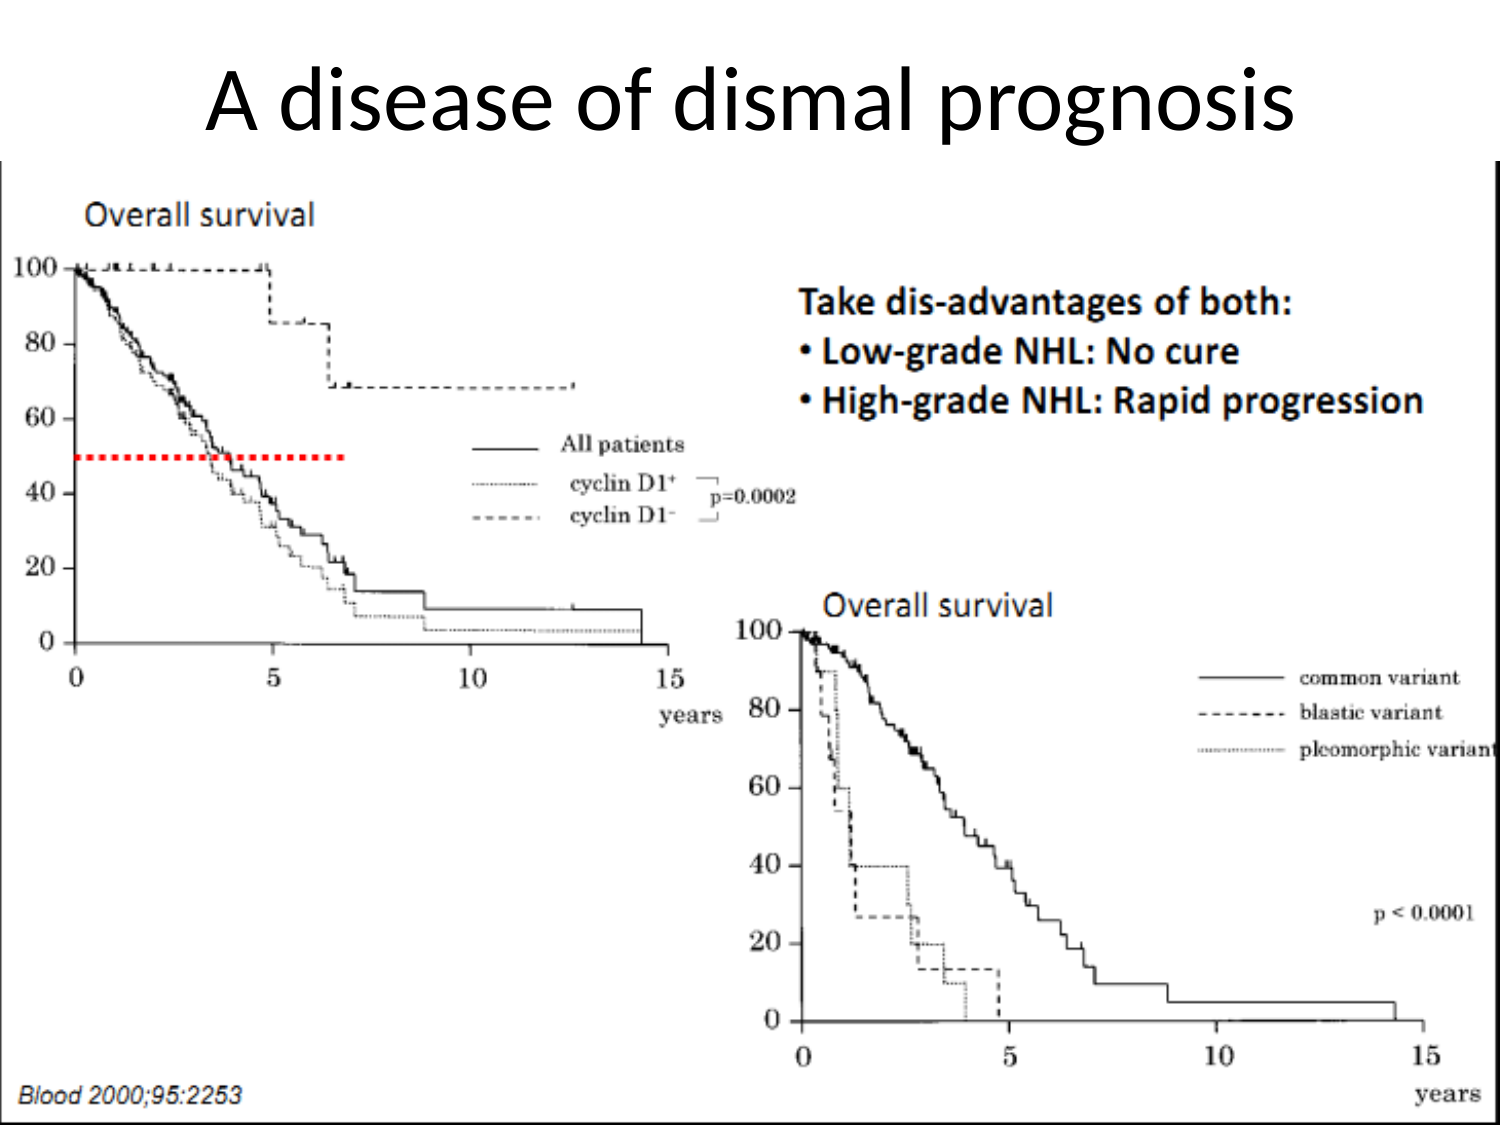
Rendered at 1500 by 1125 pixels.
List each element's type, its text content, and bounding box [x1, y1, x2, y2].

title A disease of dismal prognosis [76, 0, 1427, 159]
picture [0, 161, 1500, 1125]
